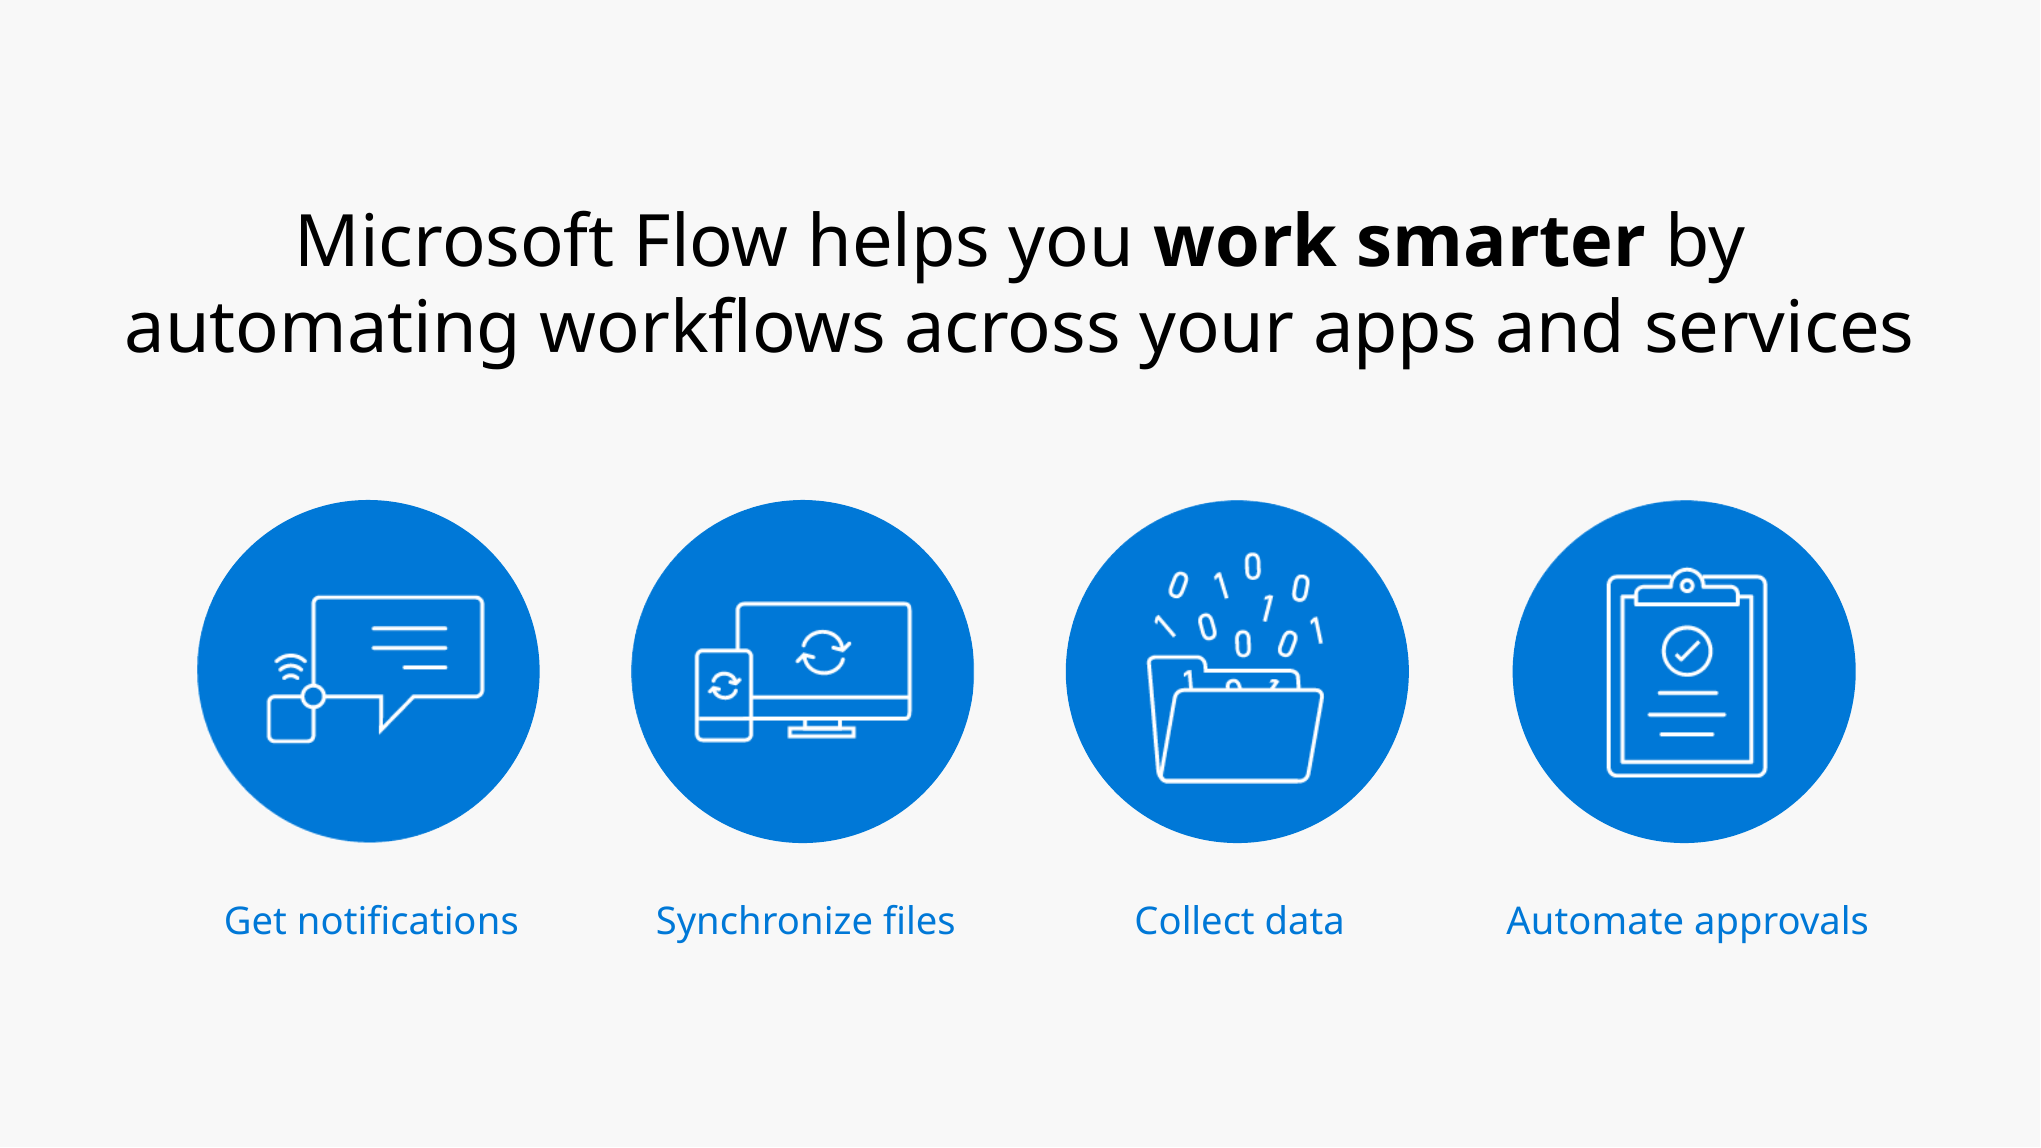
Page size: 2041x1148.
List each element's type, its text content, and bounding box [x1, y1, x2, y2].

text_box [1497, 499, 1879, 952]
text_box Microsoft Flow helps you work smarter by automating workflows across your apps and services [105, 186, 1935, 375]
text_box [630, 499, 975, 952]
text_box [1065, 499, 1410, 952]
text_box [196, 499, 540, 952]
